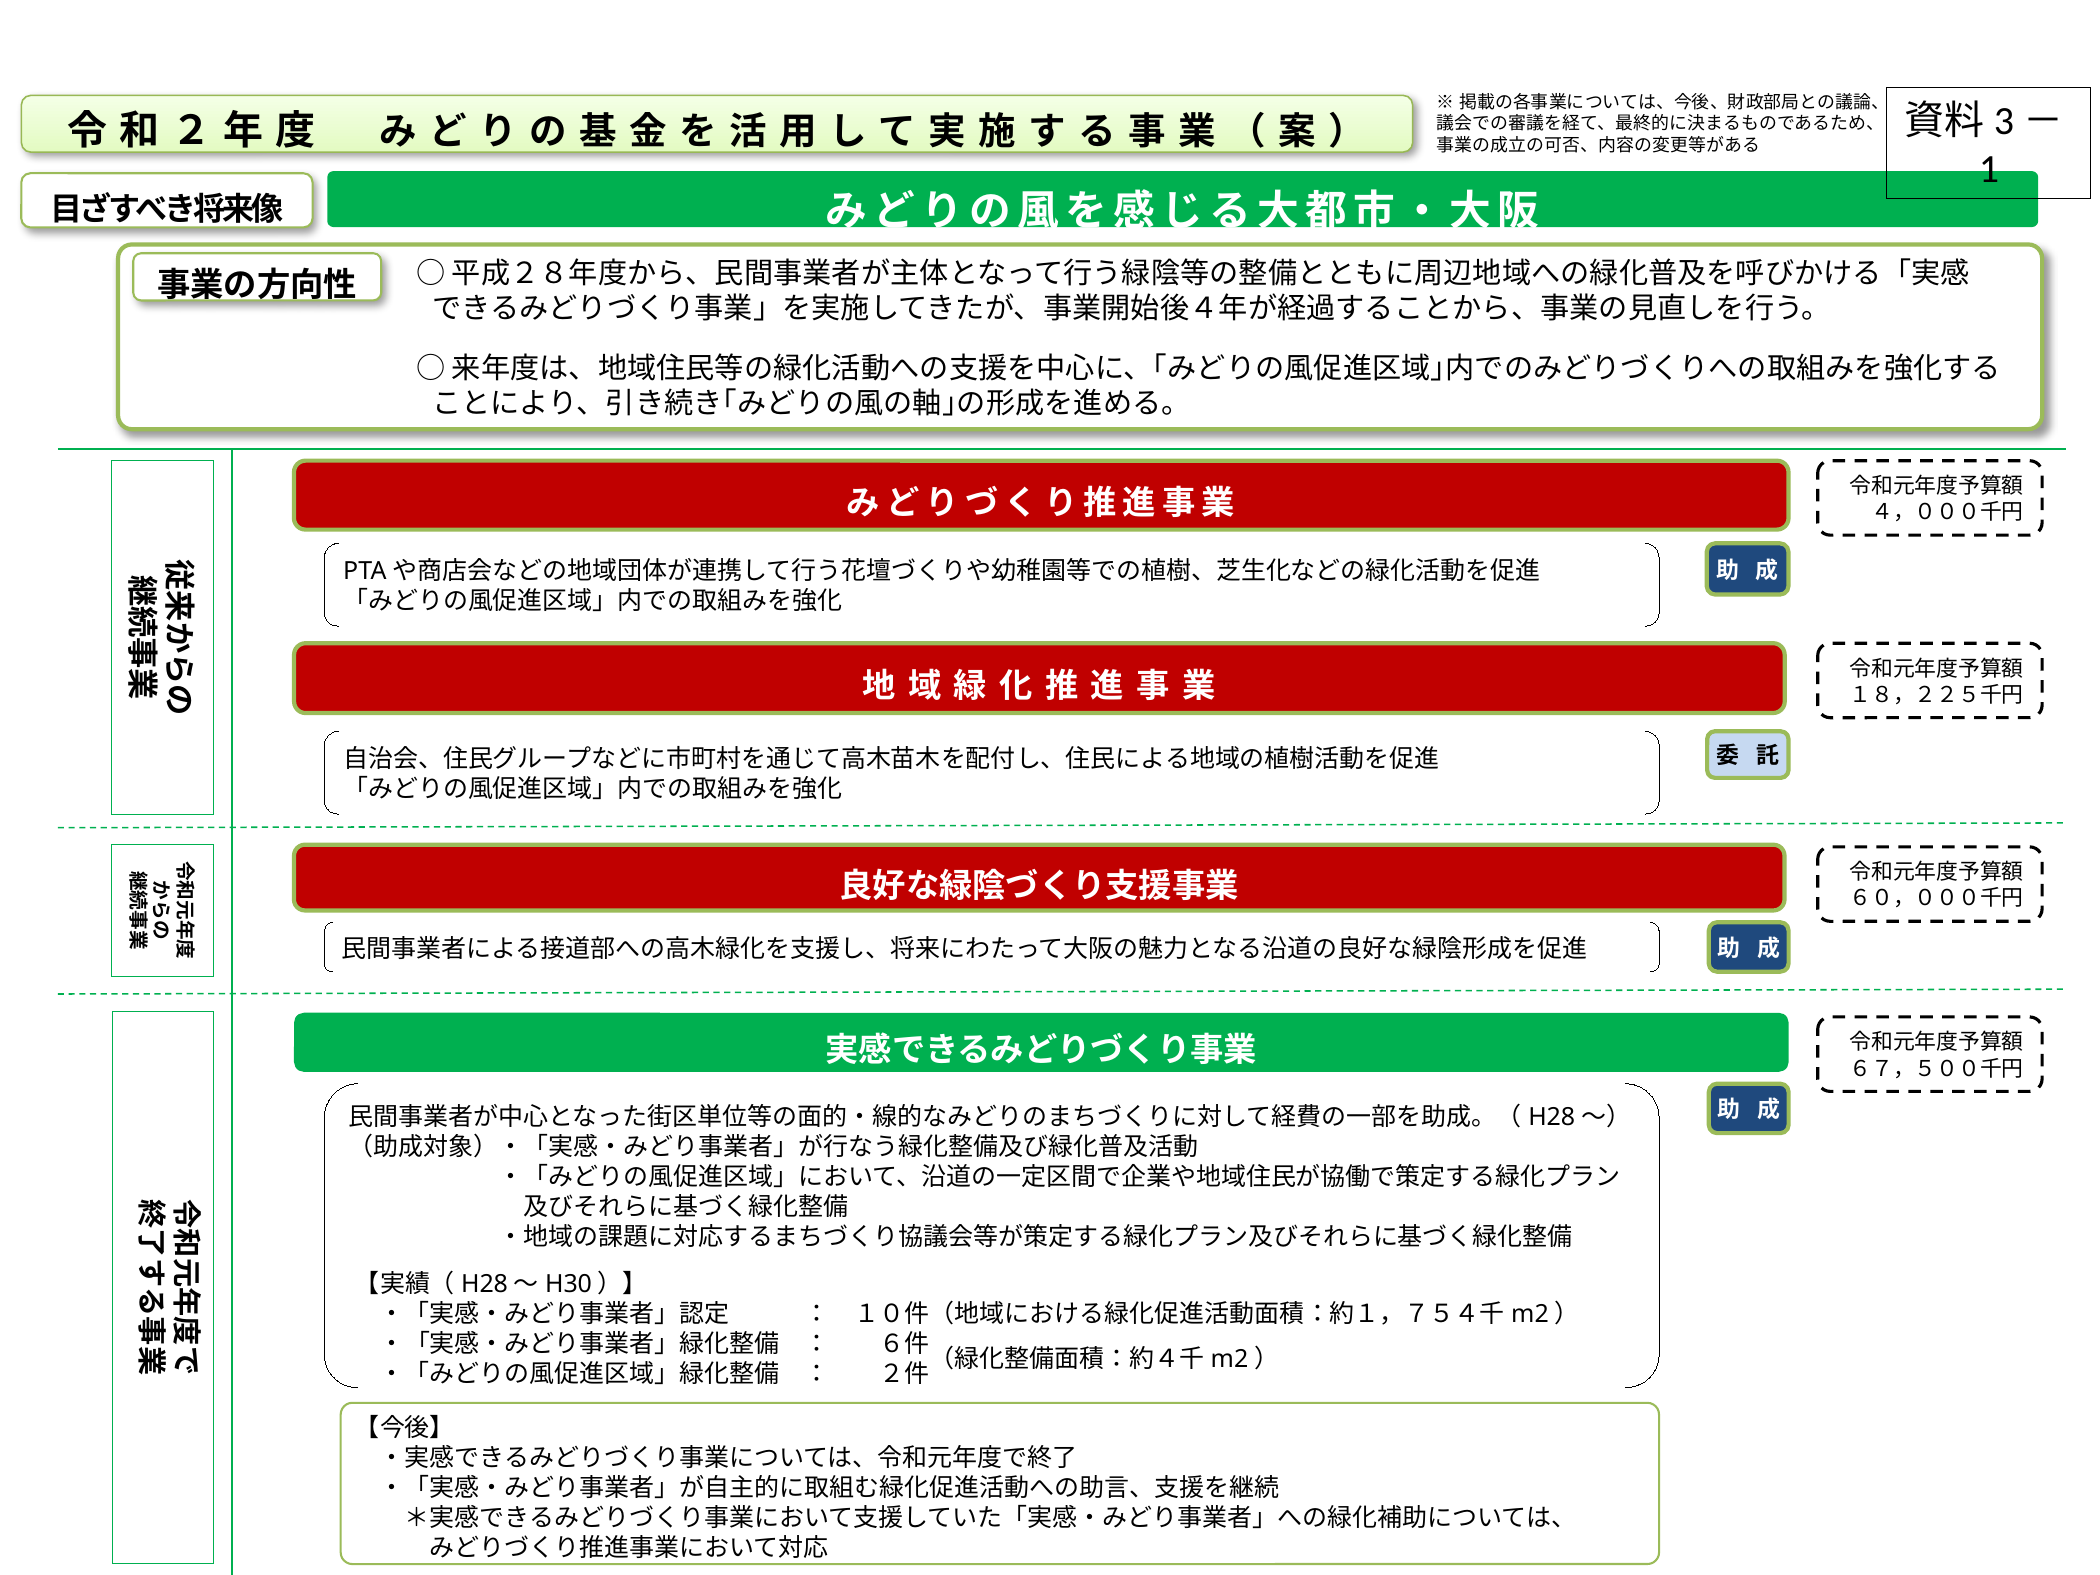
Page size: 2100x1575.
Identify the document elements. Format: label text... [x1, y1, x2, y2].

text_box 令和元年度予算額 ４，０００千円 [1817, 460, 2043, 536]
text_box （緑化整備面積：約４千m2） [913, 1326, 1330, 1389]
text_box 令和２年度 みどりの基金を活用して実施する事業（案） [20, 94, 1414, 153]
text_box ※掲載の各事業については、今後、財政部局との議論、議会での審議を経て、最終的に決まるものであるため、事業の成立の可否、内容の変更等がある [1421, 83, 1887, 163]
text_box みどりづくり推進事業 [291, 460, 1791, 532]
text_box 令和元年度予算額 ６０，０００千円 [1817, 846, 2043, 922]
text_box 委 託 [1705, 729, 1791, 780]
text_box ○ 平成２８年度から、民間事業者が主体となって行う緑陰等の整備とともに周辺地域への緑化普及を呼びかける「実感 できるみどりづくり事業」を実施してきたが、事業開始後４年が経過することから、事業の見直しを行う。 ○ 来年度は、地域住民等の緑化活動への支援を中心に、｢みどりの風促進区域｣内でのみどりづくりへの取組みを強化することにより、引き続き｢みどりの風の軸｣の形成を進める。 [115, 242, 2045, 432]
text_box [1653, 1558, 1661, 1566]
text_box 助 成 [1706, 1081, 1791, 1136]
text_box 資料3－1 [1886, 87, 2091, 199]
text_box 令和元年度で 終了する事業 [112, 1011, 214, 1564]
text_box 従来からの 継続事業 [111, 460, 214, 815]
text_box 事業の方向性 [131, 251, 384, 303]
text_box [57, 822, 2067, 828]
text_box PTAや商店会などの地域団体が連携して行う花壇づくりや幼稚園等での植樹、芝生化などの緑化活動を促進 「みどりの風促進区域」内での取組みを強化 [324, 543, 1660, 627]
text_box 助 成 [1704, 541, 1791, 597]
text_box 令和元年度予算額 １８，２２５千円 [1817, 643, 2043, 718]
text_box 実感できるみどりづくり事業 [291, 1010, 1791, 1074]
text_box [57, 988, 2067, 995]
text_box 目ざすべき将来像 [19, 171, 315, 230]
text_box 地域緑化推進事業 [291, 641, 1787, 716]
text_box 良好な緑陰づくり支援事業 [291, 842, 1787, 913]
text_box 民間事業者による接道部への高木緑化を支援し、将来にわたって大阪の魅力となる沿道の良好な緑陰形成を促進 [324, 922, 1660, 972]
text_box 民間事業者が中心となった街区単位等の面的・線的なみどりのまちづくりに対して経費の一部を助成。（H28～） （助成対象）・「実感・みどり事業者」が行なう緑化整備及び緑化普及活動 ・「みどりの風促進区域」において、沿道の一定区間で企業や地域住民が協働で策定する緑化プラン 及びそれらに基づく緑化整備 ・地域の課題に対応するまちづくり協議会等が策定する緑化プラン及びそれらに基づく緑化整備 [324, 1083, 1660, 1388]
text_box 【実績（H28～H30）】 ・「実感・みどり事業者」認定 ： １０件（地域における緑化促進活動面積：約１，７５４千m2） ・「実感・みどり事業者」緑化整備 ： ６件 ・「みどりの風促進区域」緑化整備 ： ２件 [338, 1258, 1619, 1405]
text_box 自治会、住民グループなどに市町村を通じて高木苗木を配付し、住民による地域の植樹活動を促進 「みどりの風促進区域」内での取組みを強化 [324, 731, 1660, 815]
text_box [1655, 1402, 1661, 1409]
text_box 助 成 [1706, 920, 1791, 974]
text_box [338, 1400, 1662, 1567]
text_box 令和元年度 からの 継続事業 [111, 844, 214, 977]
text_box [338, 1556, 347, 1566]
text_box 令和元年度予算額 ６７，５００千円 [1817, 1016, 2043, 1092]
text_box みどりの風を感じる大都市・大阪 [327, 171, 2039, 228]
